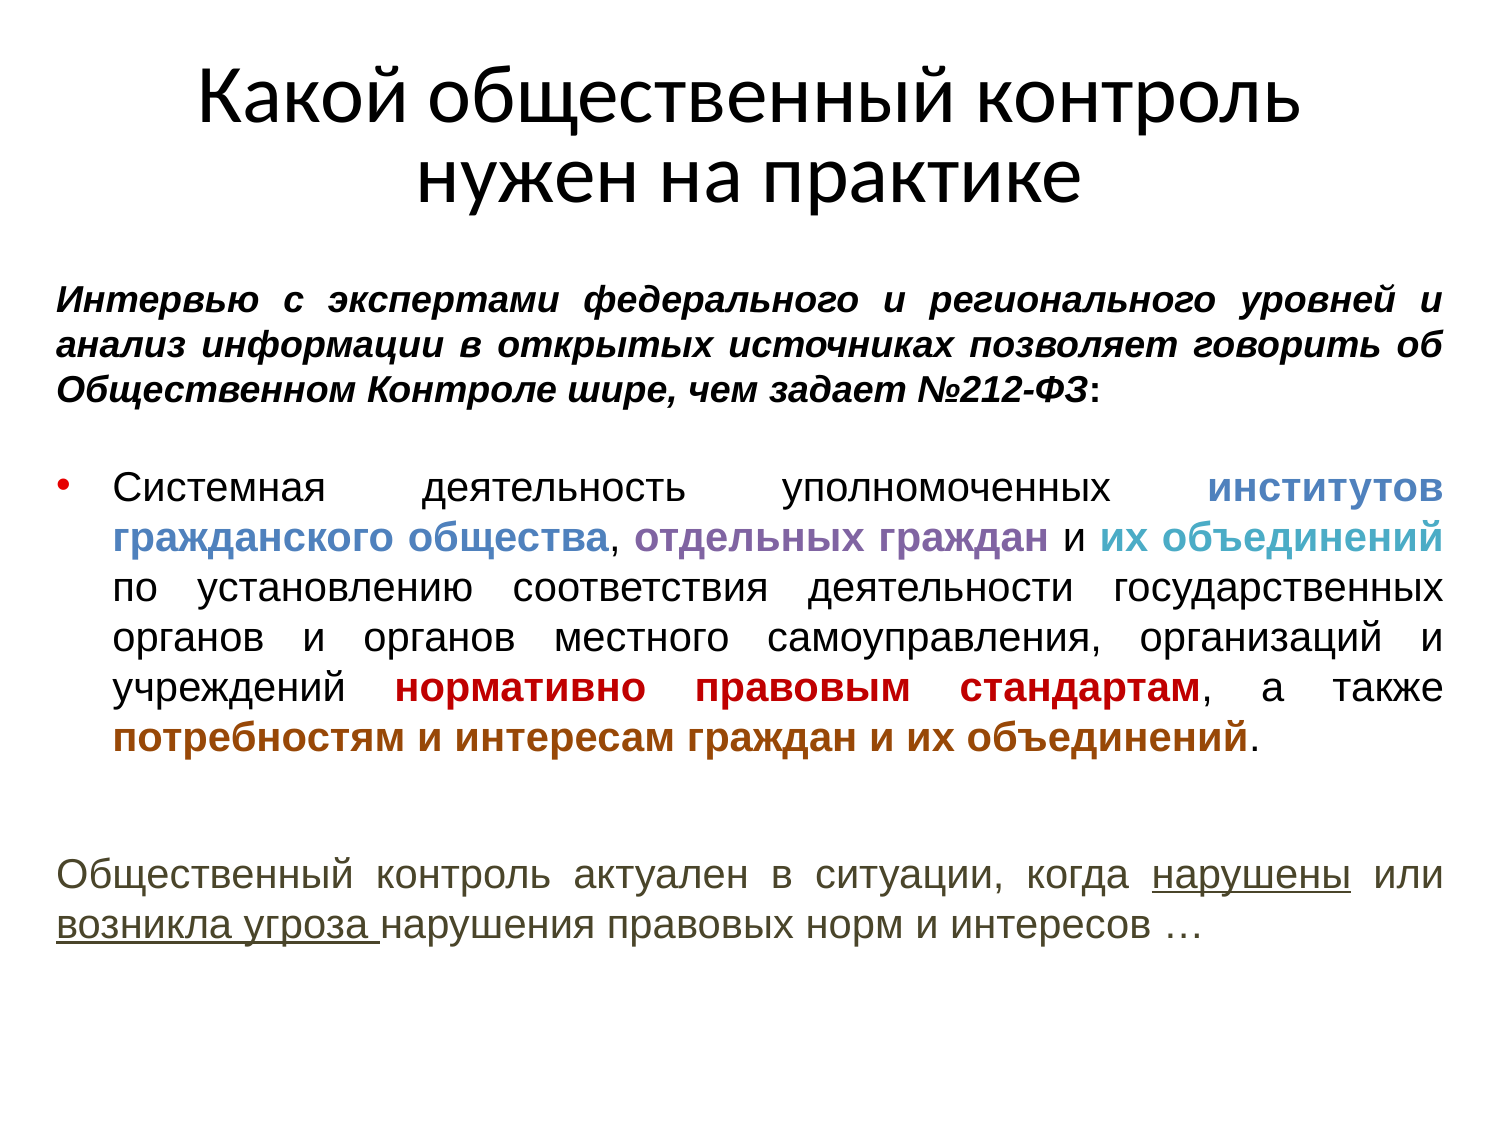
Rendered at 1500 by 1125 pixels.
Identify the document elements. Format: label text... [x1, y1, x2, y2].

text_box Интервью с экспертами федерального и регионального уровней и анализ информации в открытых источниках позволяет говорить об Общественном Контроле шире, чем задает №212-ФЗ: Системная деятельность уполномоченных институтов гражданского общества, отдельных граждан и их объединений по установлению соответствия деятельности государственных органов и органов местного самоуправления, организаций и учреждений нормативно правовым стандартам, а также потребностям и интересам граждан и их объединений. Общественный контроль актуален в ситуации, когда нарушены или возникла угроза нарушения правовых норм и интересов … [41, 267, 1459, 1094]
title Какой общественный контроль нужен на практике [75, 45, 1425, 233]
